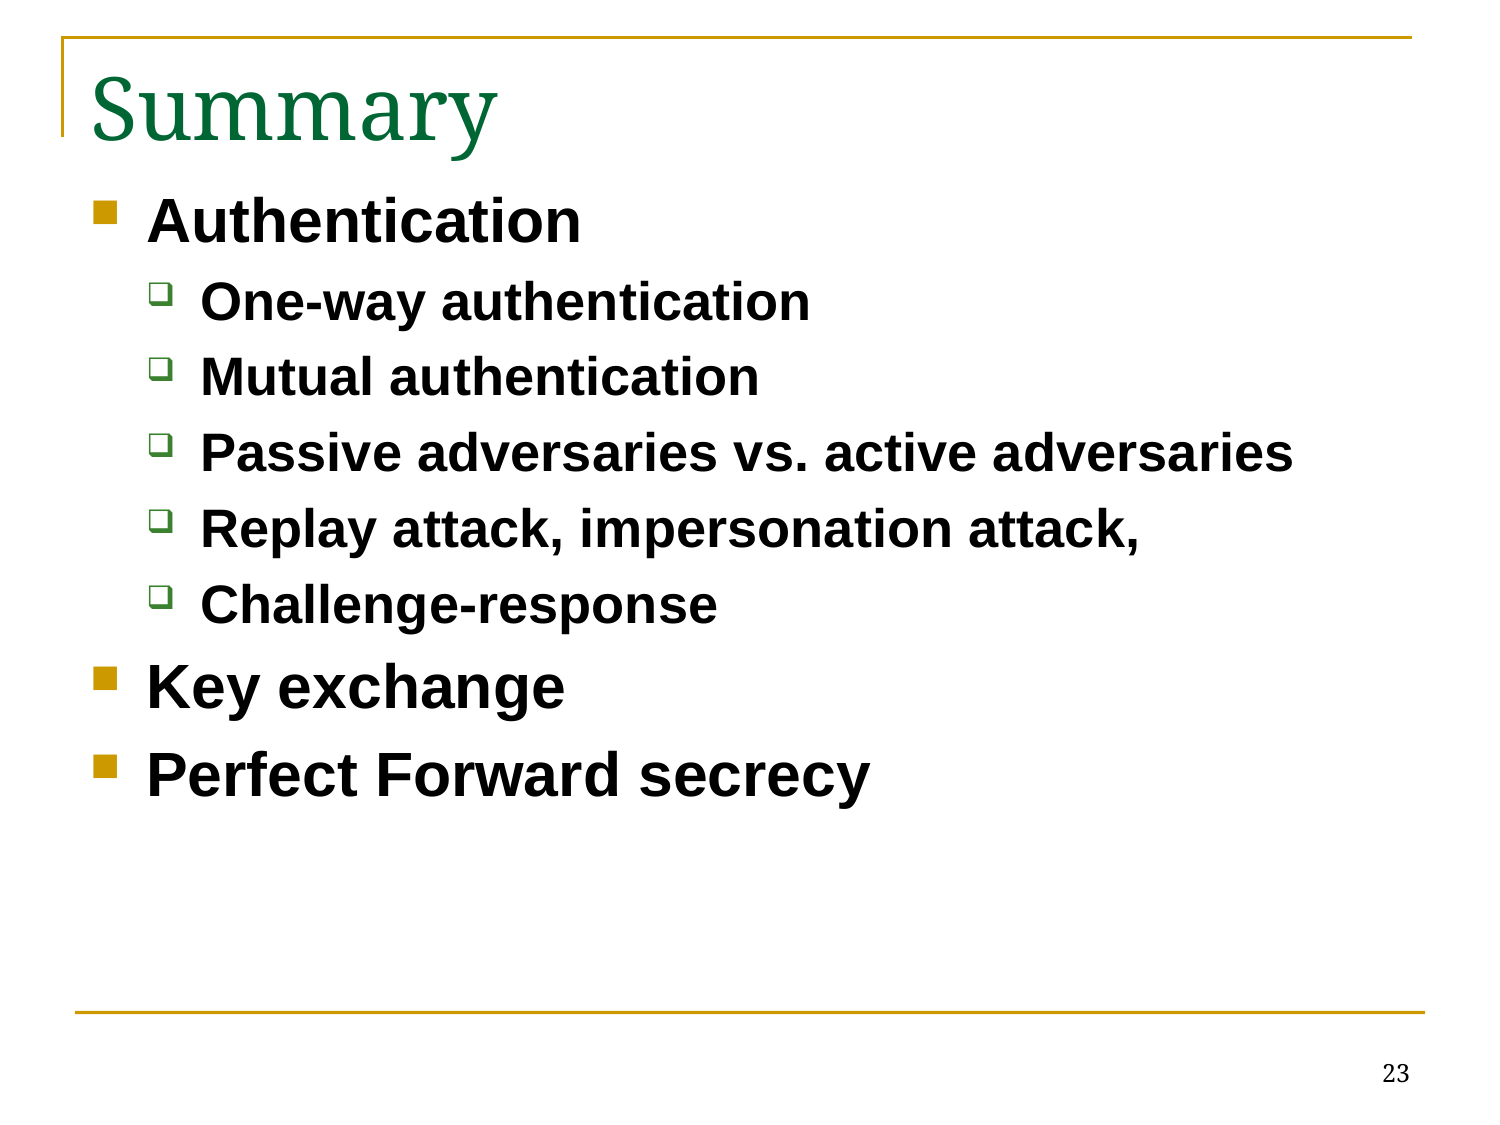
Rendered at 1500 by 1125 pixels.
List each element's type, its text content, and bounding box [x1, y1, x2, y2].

title Summary [75, 45, 1425, 172]
slide_number 23 [1074, 1024, 1425, 1100]
list Authentication One-way authentication Mutual authentication Passive adversaries vs. active adversaries Replay attack, impersonation attack, Challenge-response Key exchange Perfect Forward secrecy [75, 172, 1425, 1006]
